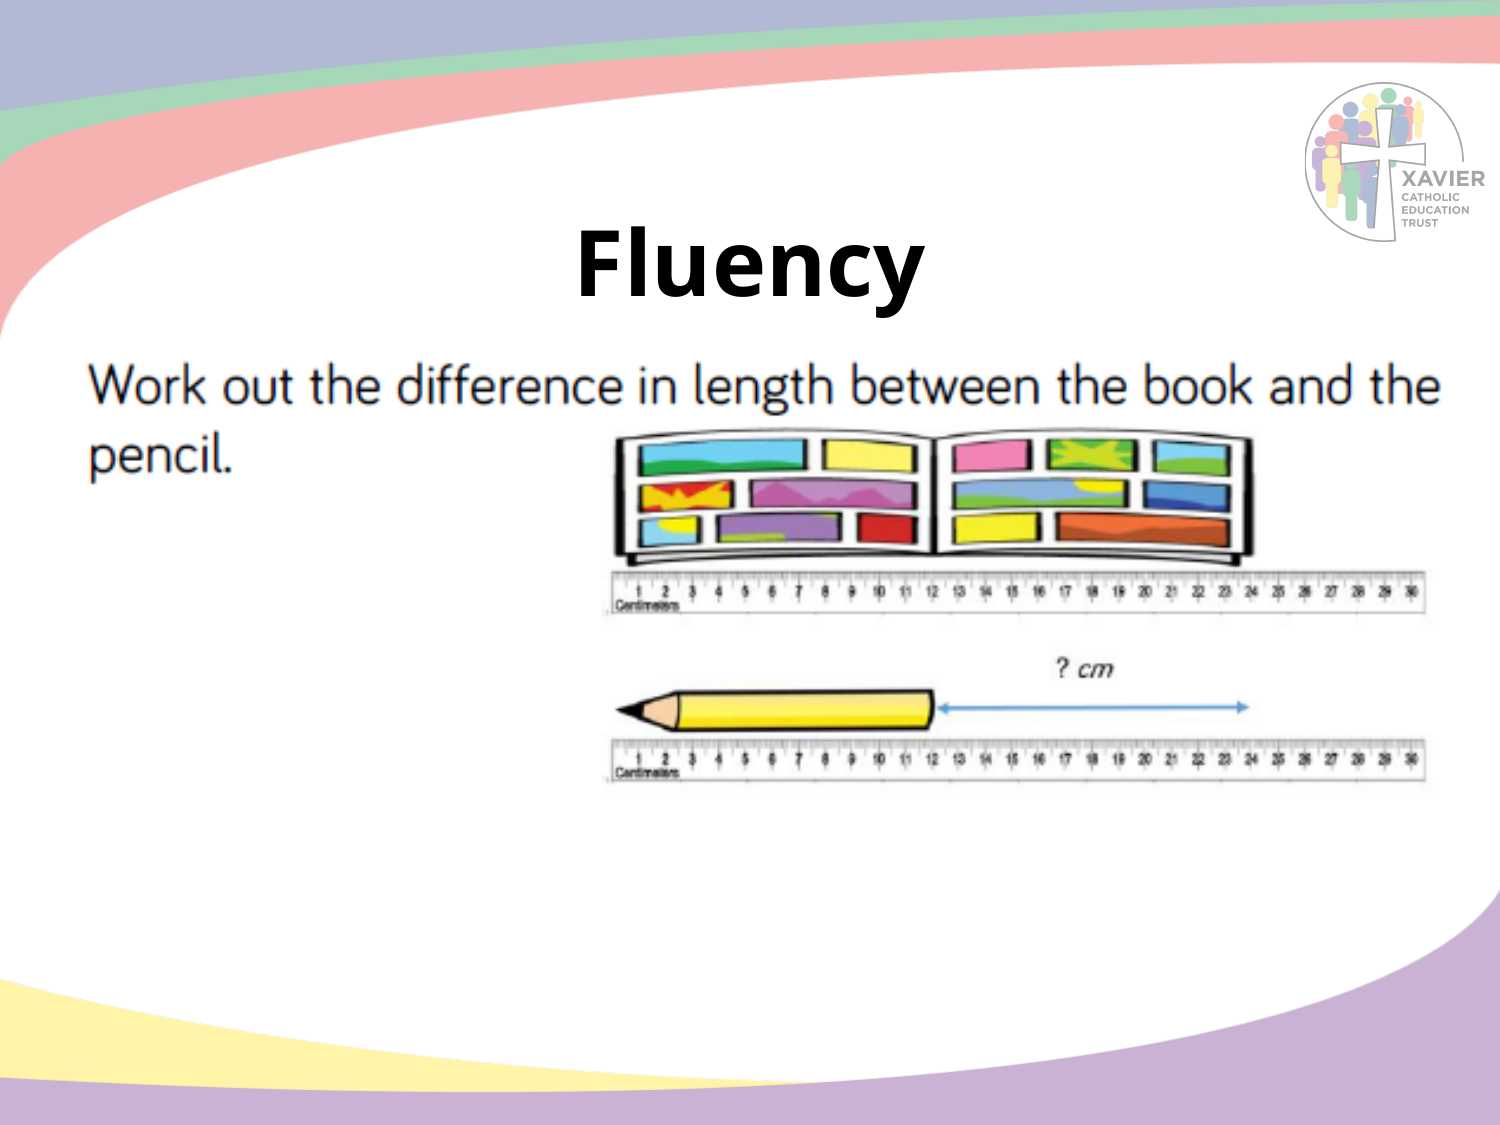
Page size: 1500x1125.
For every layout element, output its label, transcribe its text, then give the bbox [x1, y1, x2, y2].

picture [56, 333, 1460, 816]
title Fluency [112, 184, 1388, 325]
